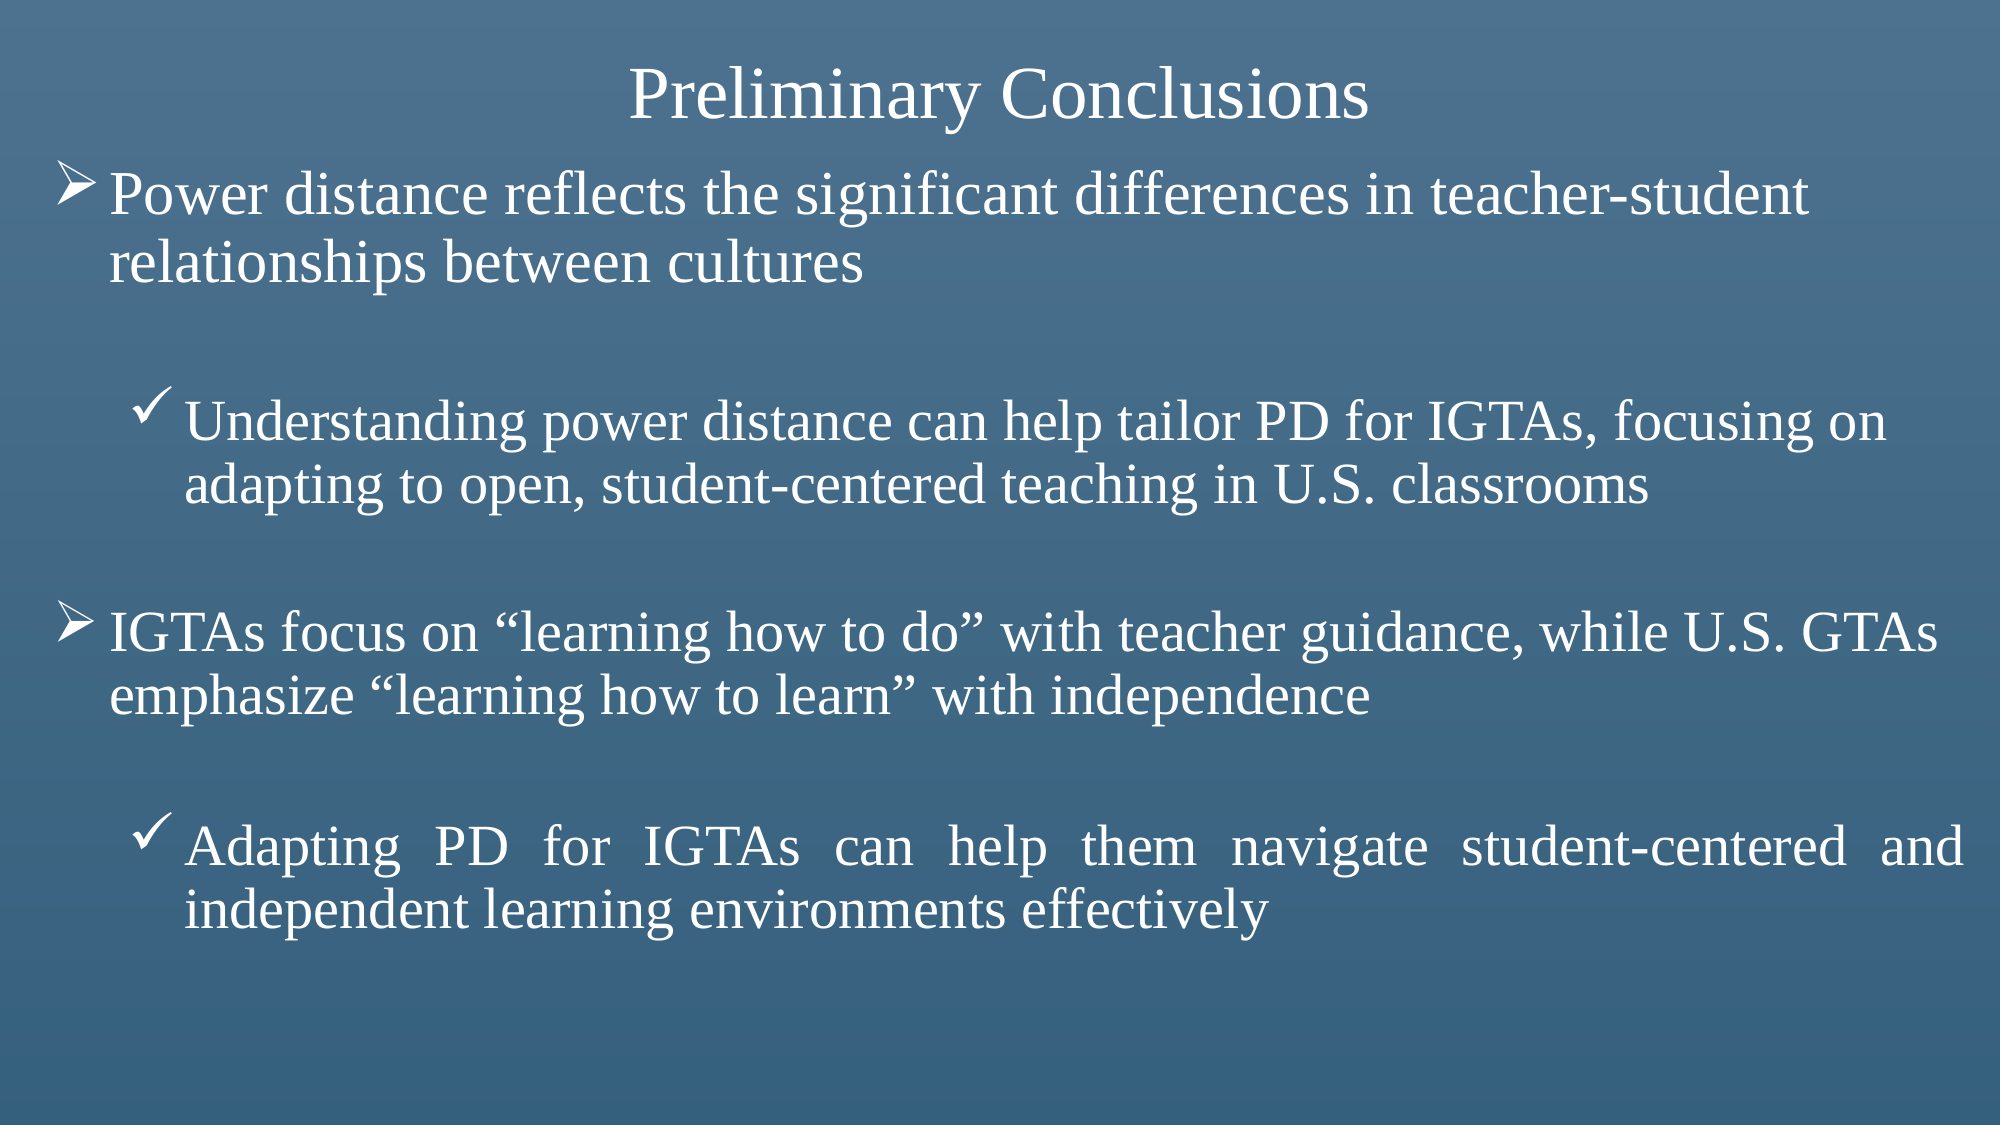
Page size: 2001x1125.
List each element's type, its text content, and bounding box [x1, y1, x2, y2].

list Power distance reflects the significant differences in teacher-student relationships between cultures Understanding power distance can help tailor PD for IGTAs, focusing on adapting to open, student-centered teaching in U.S. classrooms IGTAs focus on “learning how to do” with teacher guidance, while U.S. GTAs emphasize “learning how to learn” with independence Adapting PD for IGTAs can help them navigate student-centered and independent learning environments effectively [19, 153, 1981, 1125]
title Preliminary Conclusions [531, 37, 1469, 152]
